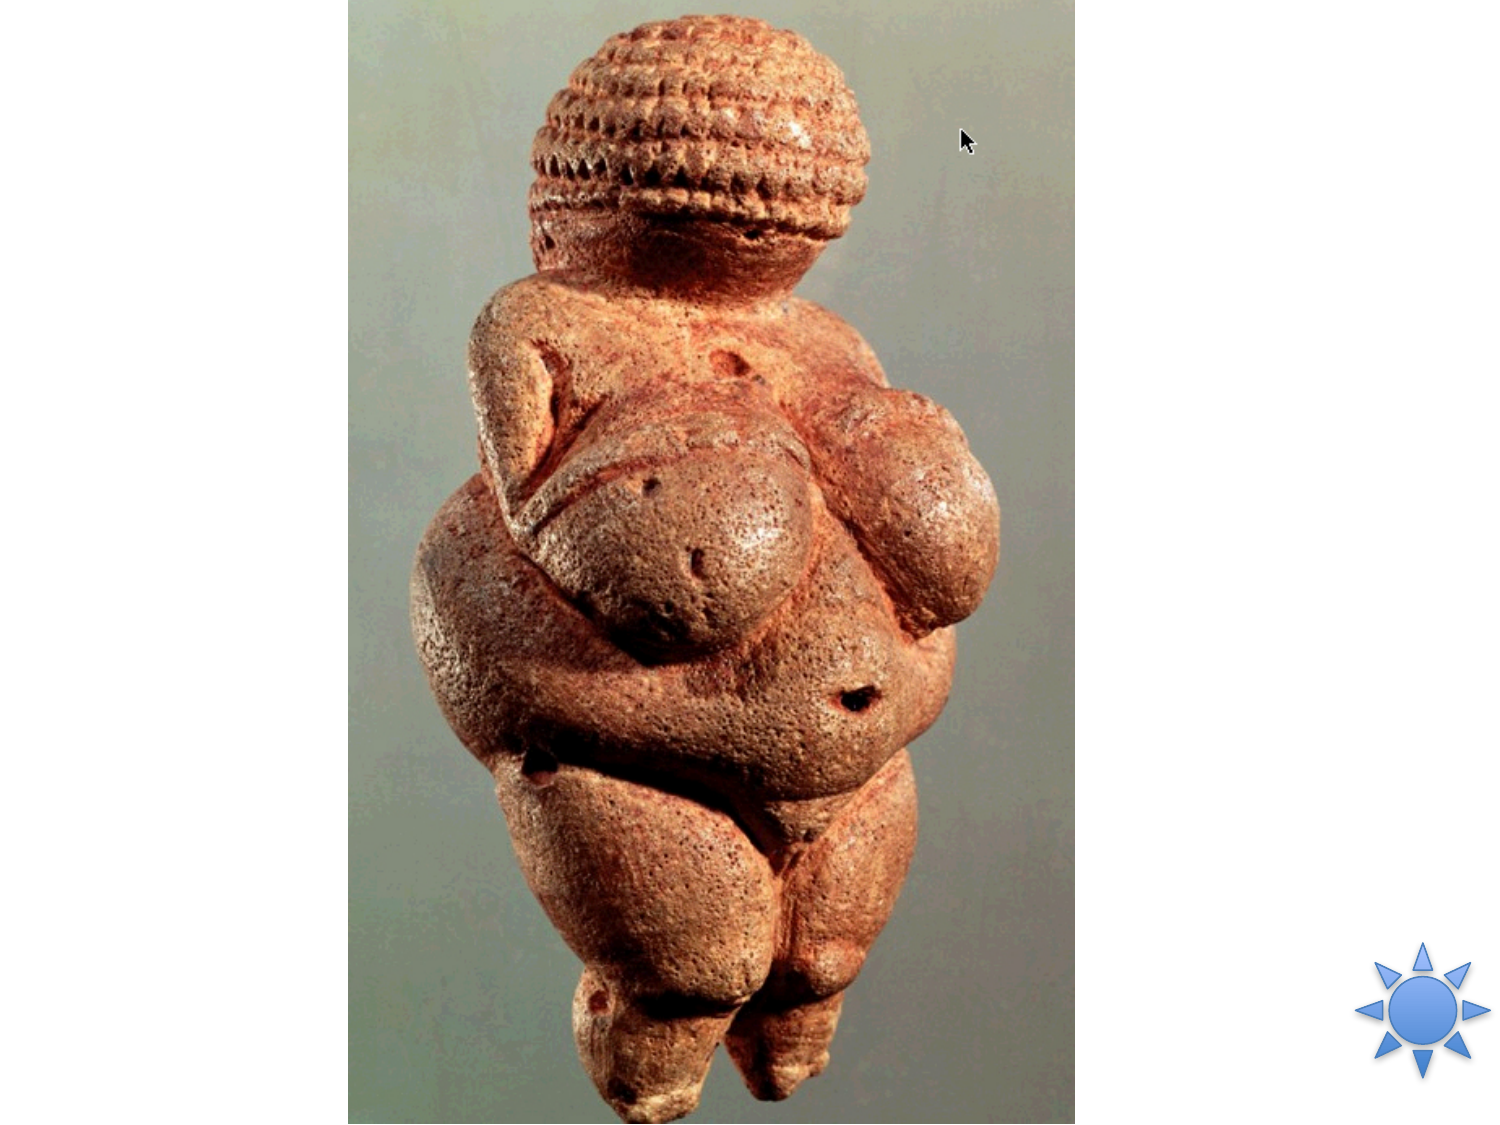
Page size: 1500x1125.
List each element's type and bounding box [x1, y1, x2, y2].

text_box [1374, 961, 1403, 990]
text_box [1462, 999, 1492, 1021]
text_box [1354, 999, 1384, 1021]
text_box [1374, 1031, 1403, 1059]
text_box [1443, 961, 1472, 990]
picture [348, 0, 1076, 1124]
text_box [1412, 942, 1434, 971]
text_box [1443, 1031, 1472, 1059]
text_box [1412, 1049, 1434, 1079]
text_box [1388, 975, 1458, 1045]
